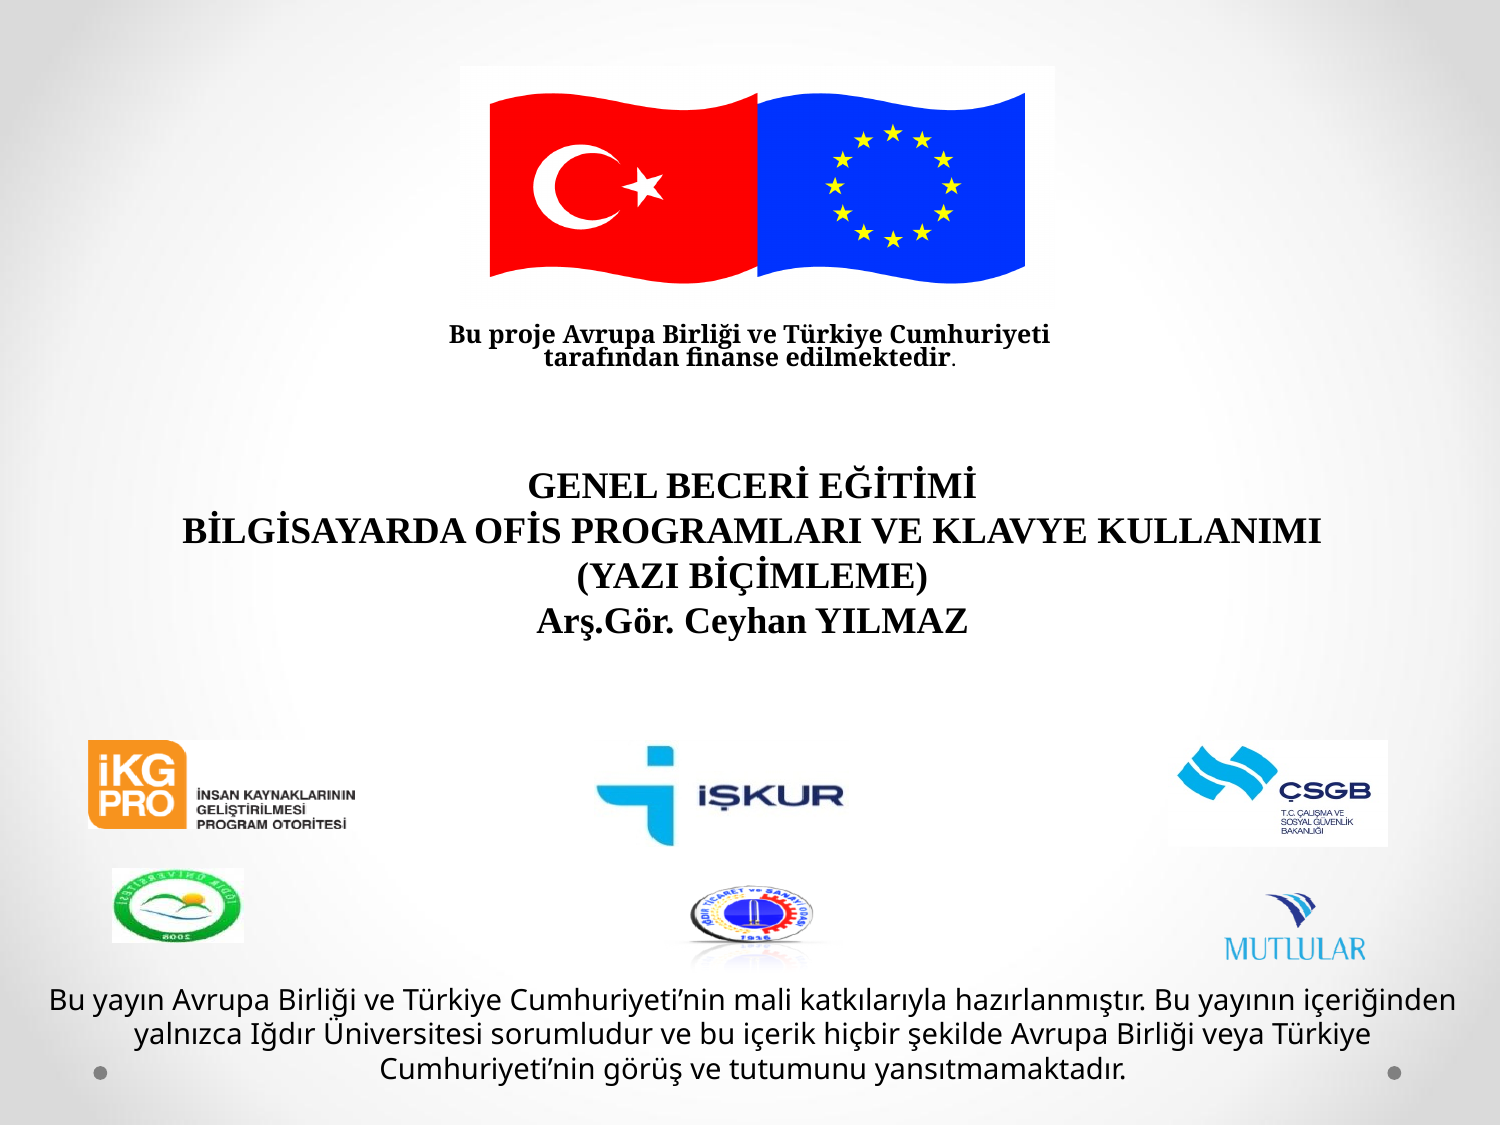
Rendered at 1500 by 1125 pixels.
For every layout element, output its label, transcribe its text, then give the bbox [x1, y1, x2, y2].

picture [0, 0, 1500, 1125]
text_box Bu yayın Avrupa Birliği ve Türkiye Cumhuriyeti’nin mali katkılarıyla hazırlanmıştır. Bu yayının içeriğinden yalnızca Iğdır Üniversitesi sorumludur ve bu içerik hiçbir şekilde Avrupa Birliği veya Türkiye Cumhuriyeti’nin görüş ve tutumunu yansıtmamaktadır. [24, 973, 1482, 1093]
title Bu proje Avrupa Birliği ve Türkiye Cumhuriyeti tarafından finanse edilmektedir. [112, 67, 1388, 403]
text_box GENEL BECERİ EĞİTİMİ BİLGİSAYARDA OFİS PROGRAMLARI VE KLAVYE KULLANIMI (YAZI BİÇİMLEME) Arş.Gör. Ceyhan YILMAZ [88, 454, 1417, 649]
